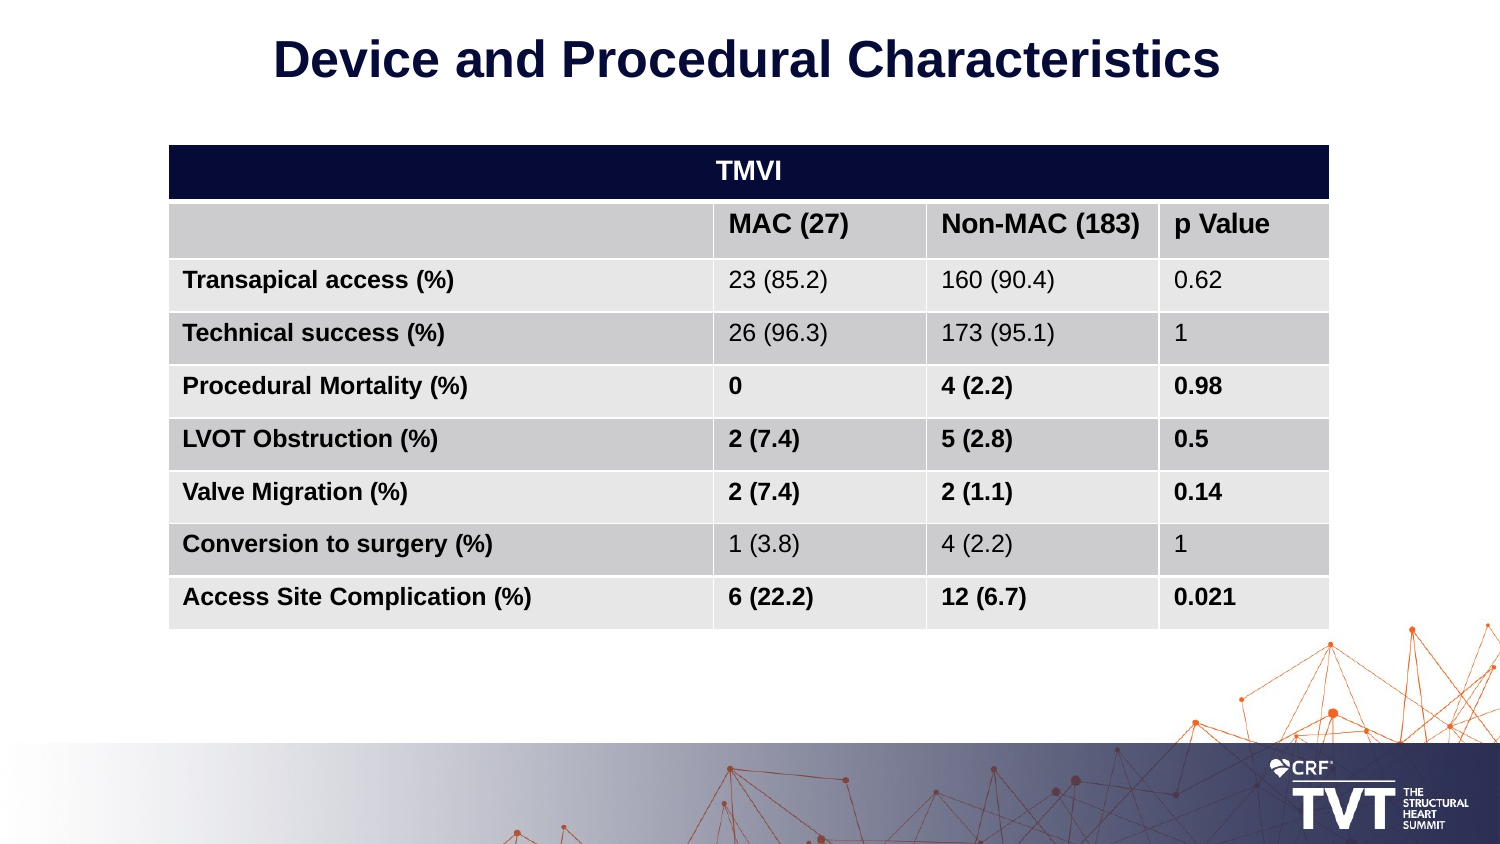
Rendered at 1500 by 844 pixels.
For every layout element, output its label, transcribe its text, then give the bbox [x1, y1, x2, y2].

table_cell 4 (2.2) [927, 366, 1158, 417]
table_cell Non-MAC (183) [927, 204, 1158, 258]
table_cell p Value [1160, 204, 1329, 258]
table_cell Procedural Mortality (%) [169, 366, 713, 417]
table_cell 0 [714, 366, 926, 417]
table_cell 2 (7.4) [714, 419, 926, 470]
table_cell 26 (96.3) [714, 313, 926, 364]
table_header TMVI [169, 145, 1329, 199]
table_cell 6 (22.2) [714, 578, 926, 629]
table_cell LVOT Obstruction (%) [169, 419, 713, 470]
table_cell 1 [1160, 524, 1329, 575]
table_cell 160 (90.4) [927, 260, 1158, 311]
table_cell [169, 204, 713, 258]
table_cell 1 [1160, 313, 1329, 364]
table_cell 1 (3.8) [714, 524, 926, 575]
table_cell 0.021 [1160, 578, 1329, 629]
table_cell 2 (7.4) [714, 472, 926, 523]
title Device and Procedural Characteristics [271, 23, 1228, 144]
table_cell Access Site Complication (%) [169, 578, 713, 629]
table_cell Valve Migration (%) [169, 472, 713, 523]
picture [3, 618, 1500, 844]
table_cell 0.5 [1160, 419, 1329, 470]
table_cell 4 (2.2) [927, 524, 1158, 575]
table_cell 23 (85.2) [714, 260, 926, 311]
table_cell Transapical access (%) [169, 260, 713, 311]
table_cell Conversion to surgery (%) [169, 524, 713, 575]
table_cell 12 (6.7) [927, 578, 1158, 629]
table_cell MAC (27) [714, 204, 926, 258]
table_cell 0.14 [1160, 472, 1329, 523]
table_cell 0.62 [1160, 260, 1329, 311]
table_cell 5 (2.8) [927, 419, 1158, 470]
table_cell 2 (1.1) [927, 472, 1158, 523]
table_cell 173 (95.1) [927, 313, 1158, 364]
table_cell 0.98 [1160, 366, 1329, 417]
table_cell Technical success (%) [169, 313, 713, 364]
